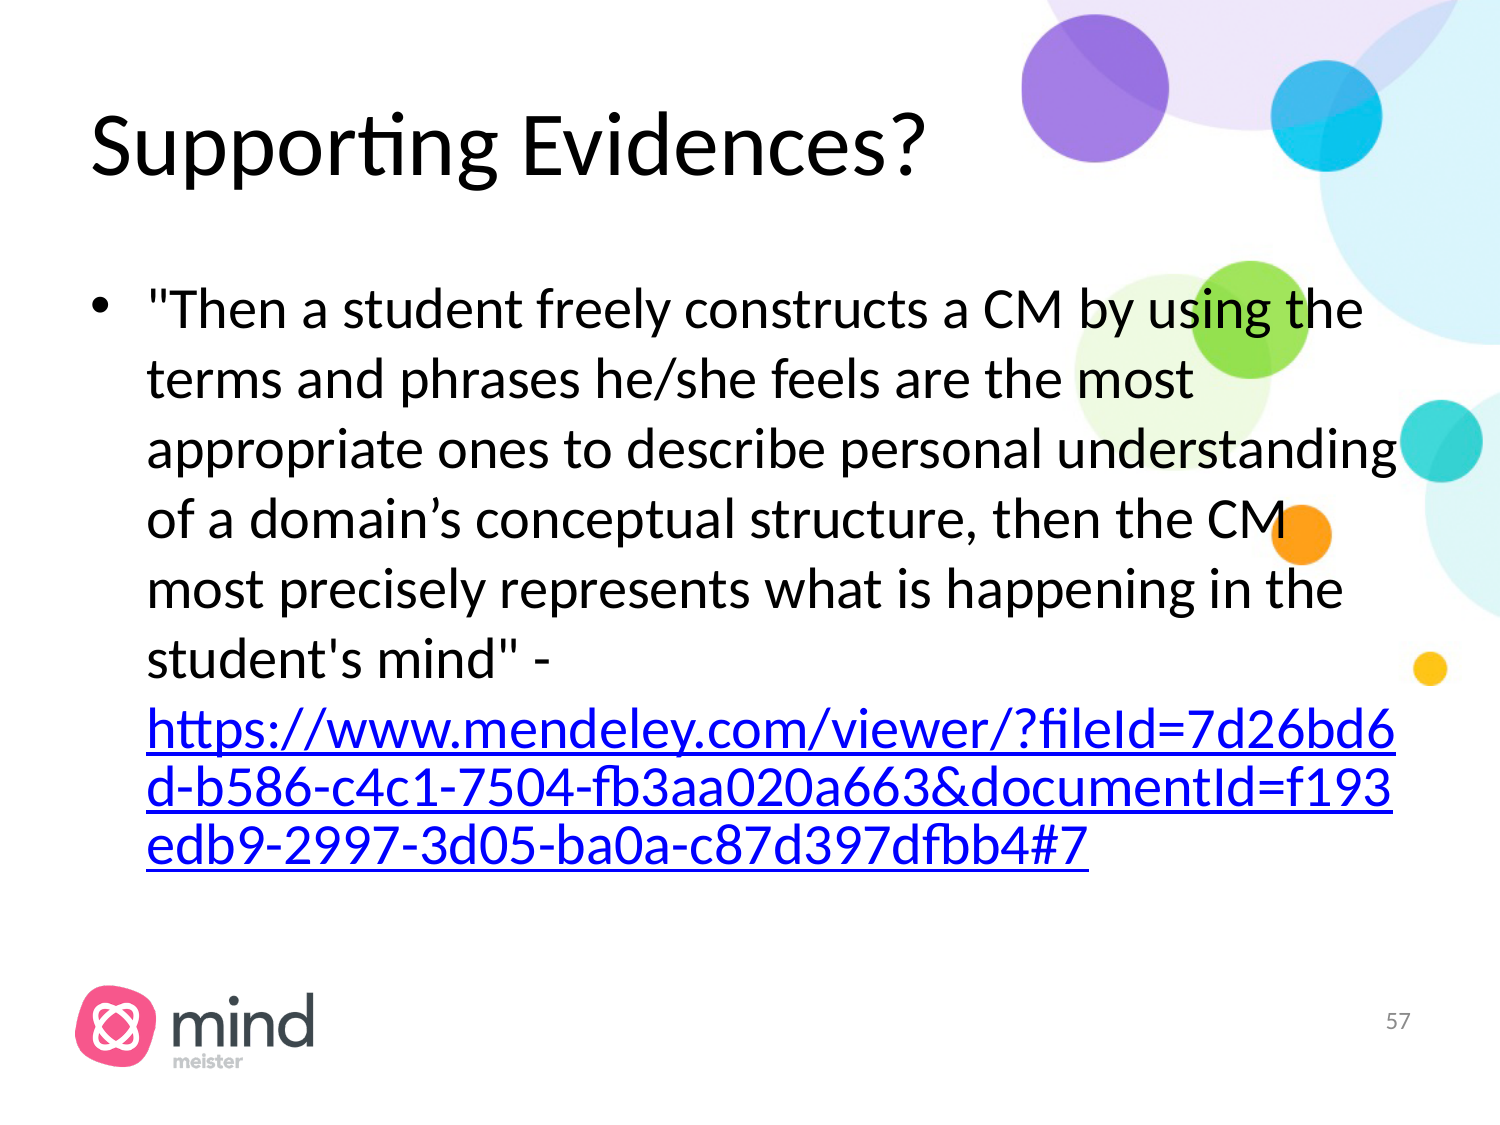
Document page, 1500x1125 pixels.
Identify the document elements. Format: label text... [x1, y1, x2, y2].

picture [1021, 0, 1500, 686]
slide_number ‹#› [1076, 989, 1427, 1050]
picture [75, 980, 314, 1072]
list "Then a student freely constructs a CM by using the terms and phrases he/she feels are the most appropriate ones to describe personal understanding of a domain’s conceptual structure, then the CM most precisely represents what is happening in the student's mind" - https://www.mendeley.com/viewer/?fileId=7d26bd6d-b586-c4c1-7504-fb3aa020a663&documentId=f193edb9-2997-3d05-ba0a-c87d397dfbb4#7 [75, 262, 1425, 952]
title Supporting Evidences? [75, 45, 1425, 233]
